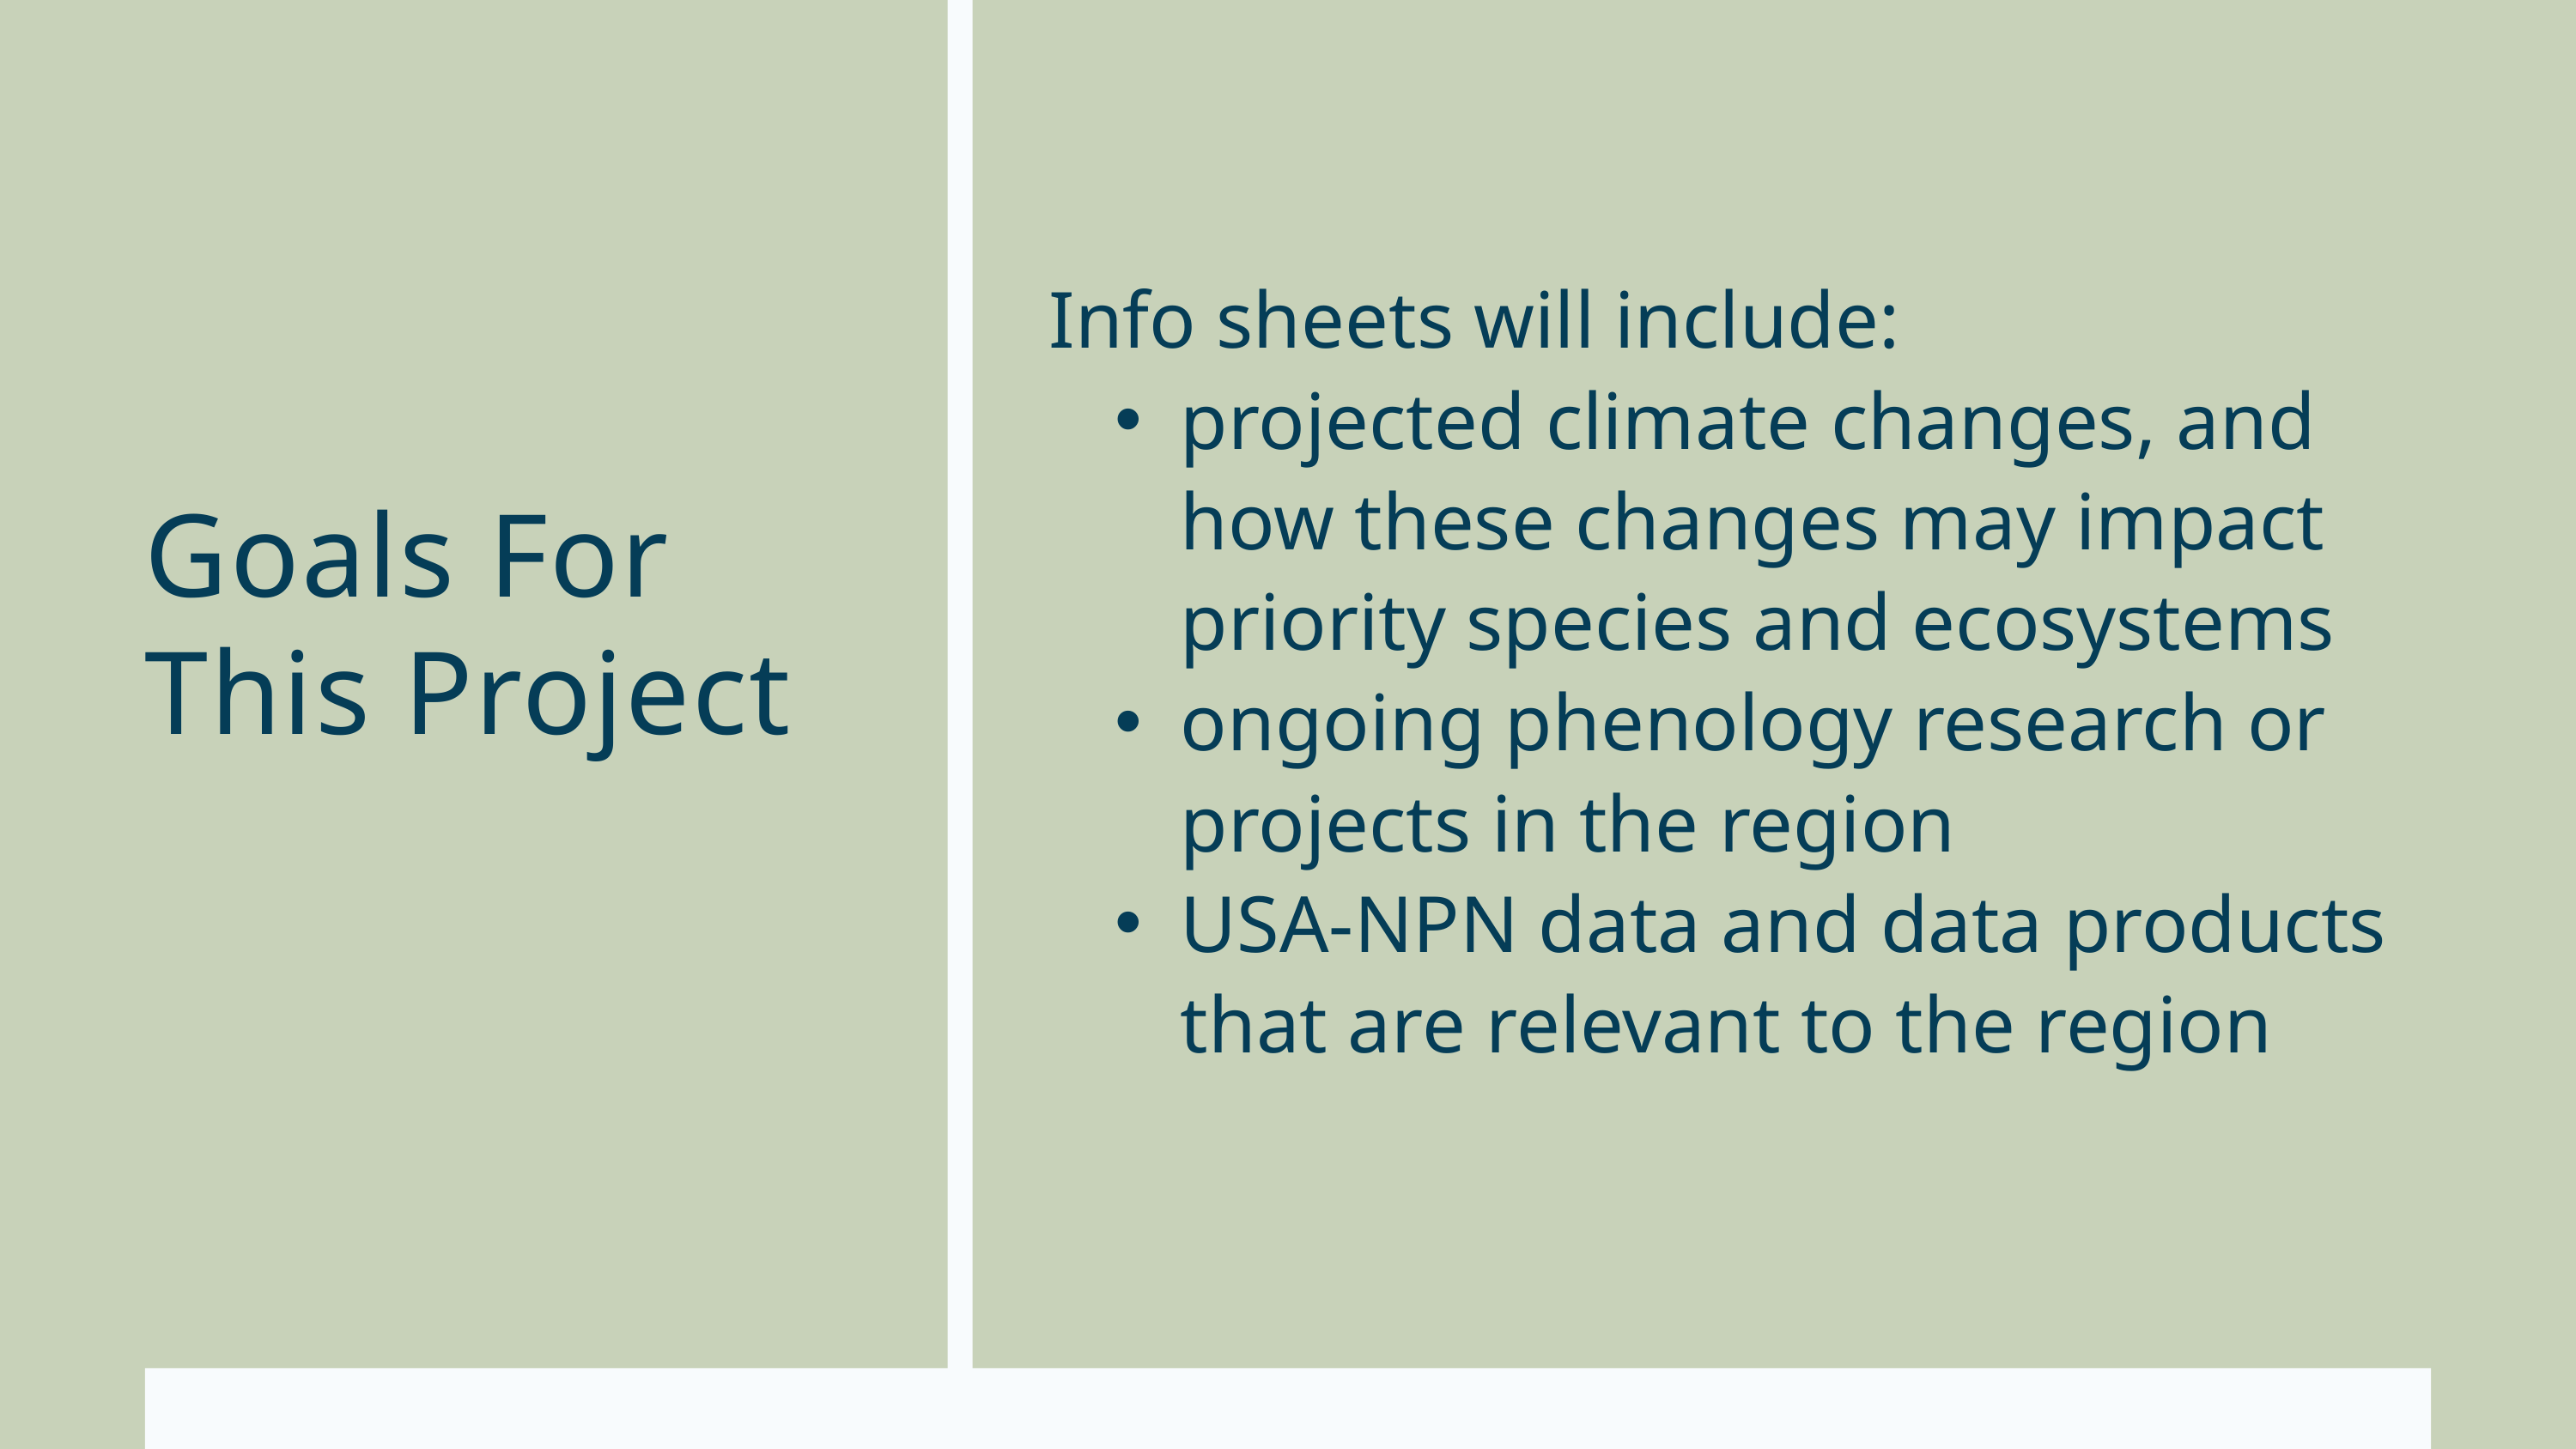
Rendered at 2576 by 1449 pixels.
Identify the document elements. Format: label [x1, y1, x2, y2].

text_box [144, 484, 872, 857]
text_box [947, 0, 973, 1367]
text_box [144, 1367, 2432, 1449]
text_box [1048, 69, 2411, 1159]
